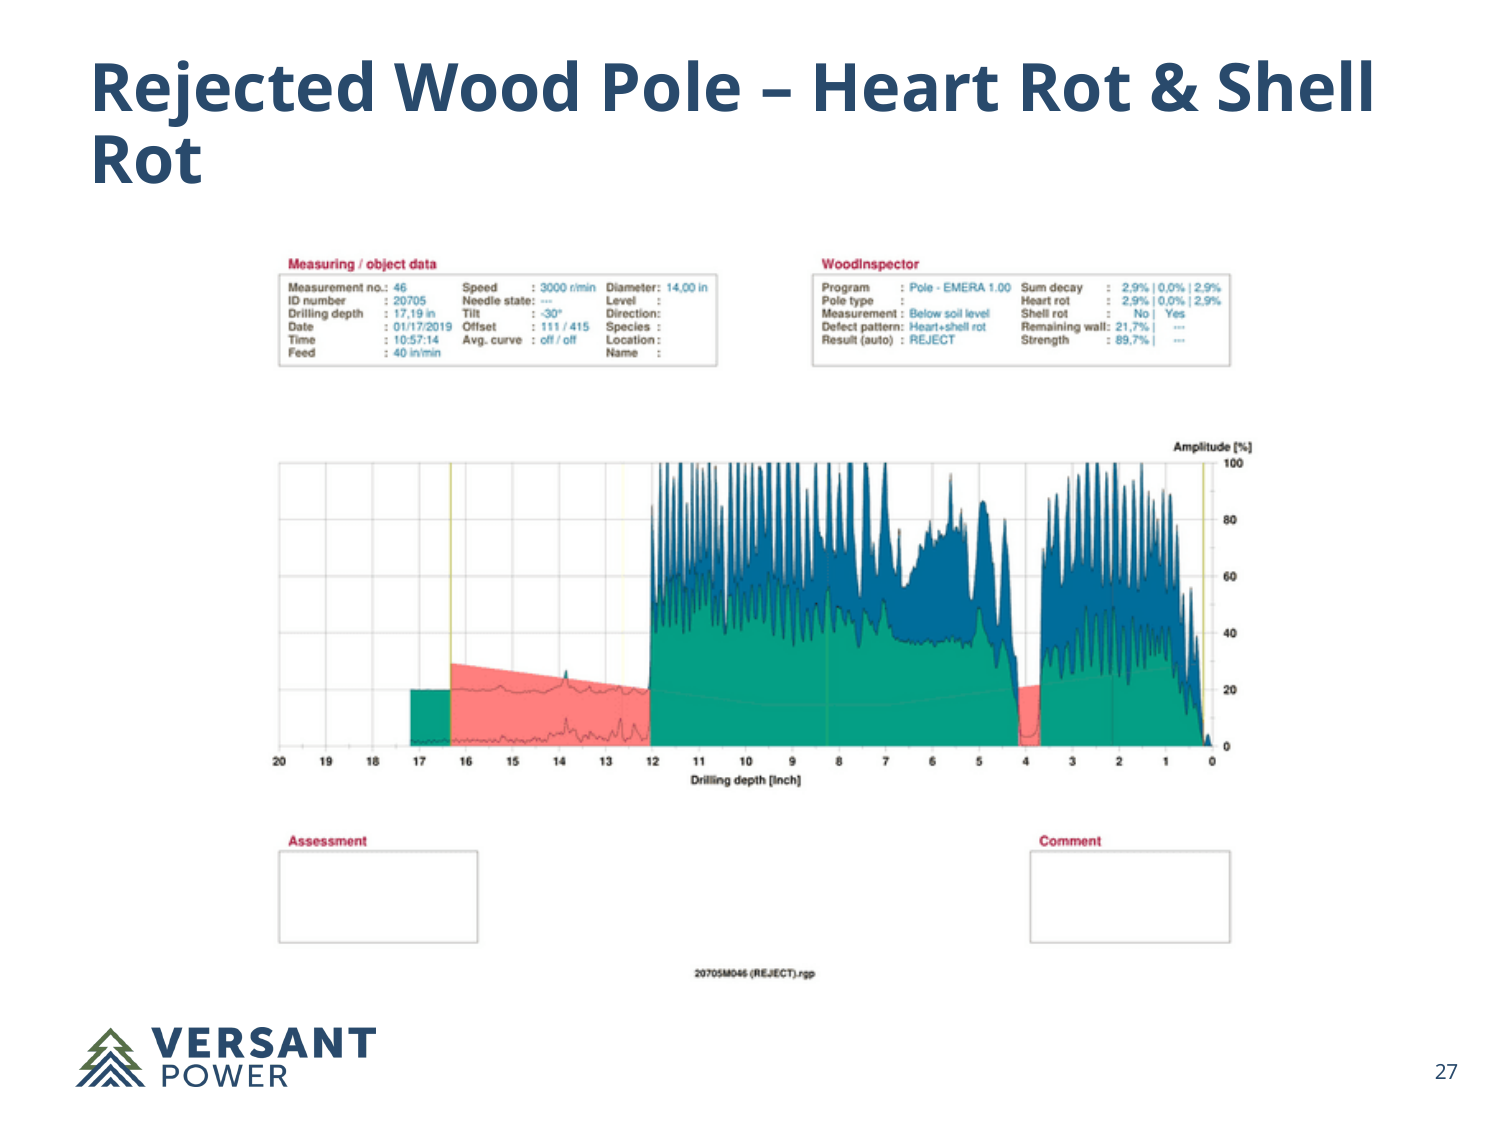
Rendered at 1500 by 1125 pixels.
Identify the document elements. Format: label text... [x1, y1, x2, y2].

picture [75, 1027, 376, 1087]
slide_number 26 [1120, 1041, 1459, 1087]
picture [220, 178, 1290, 1005]
list Rejected Wood Pole – Heart Rot & Shell Rot [89, 72, 1440, 179]
